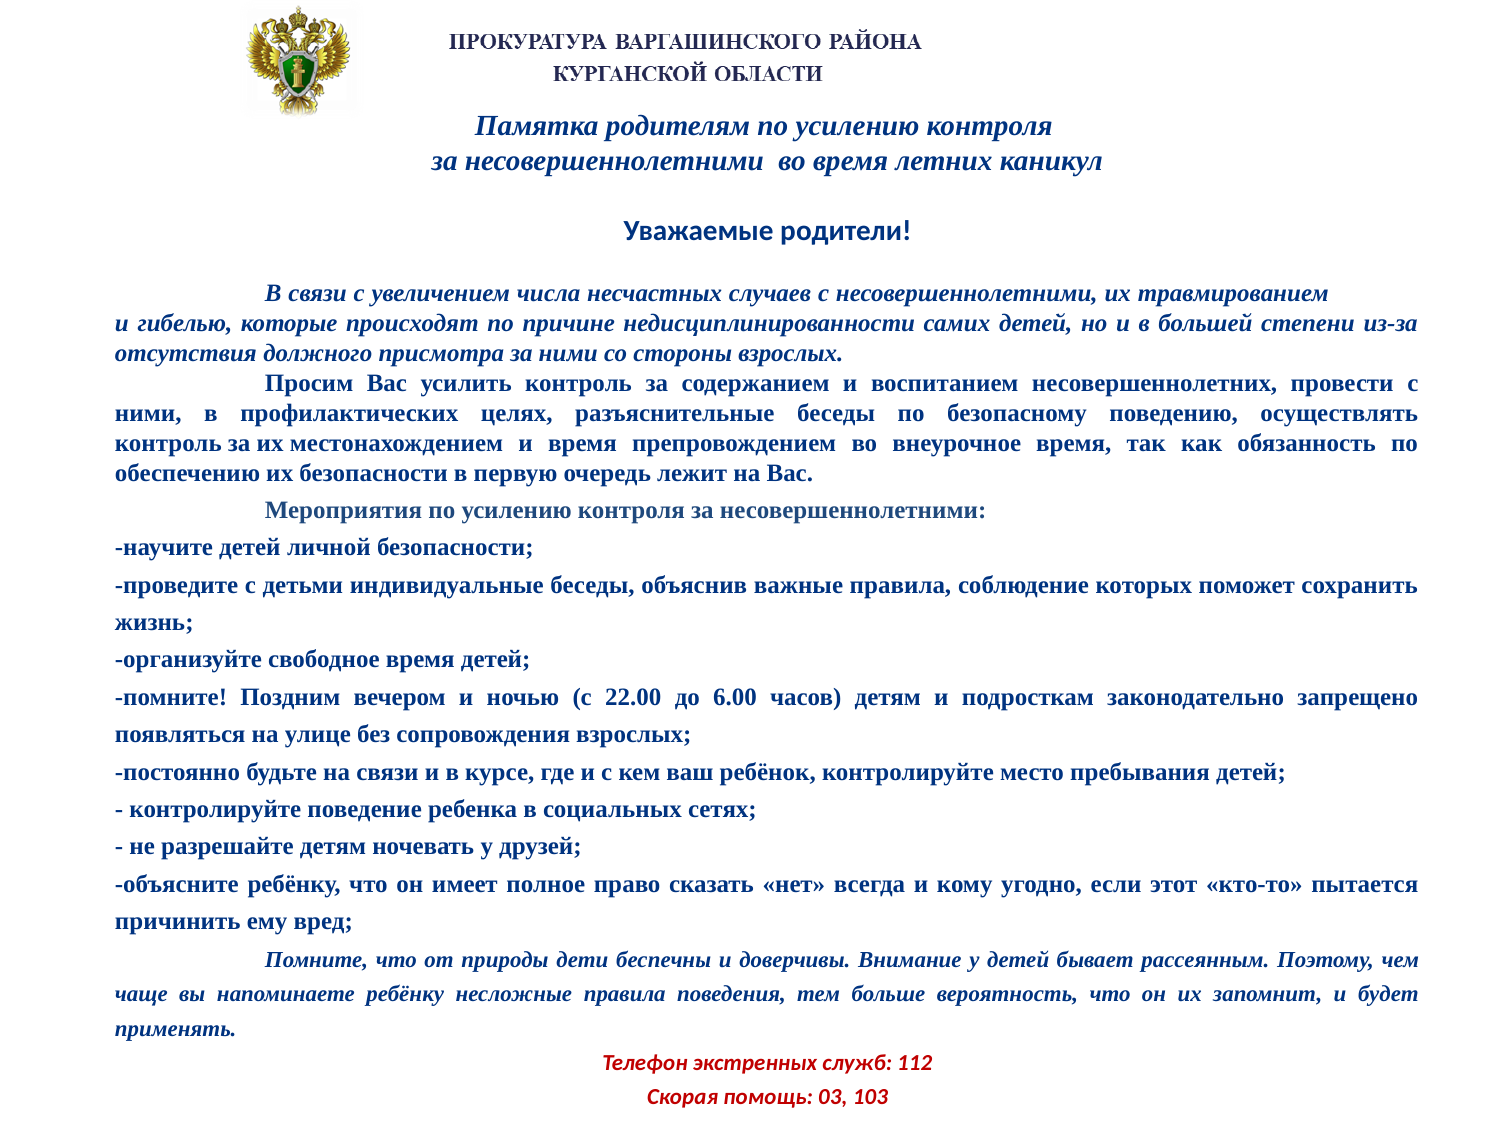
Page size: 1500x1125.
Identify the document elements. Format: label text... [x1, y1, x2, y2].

text_box Памятка родителям по усилению контроля за несовершеннолетними во время летних каникул Уважаемые родители! В связи с увеличением числа несчастных случаев с несовершеннолетними, их травмированием и гибелью, которые происходят по причине недисциплинированности самих детей, но и в большей степени из-за отсутствия должного присмотра за ними со стороны взрослых. Просим Вас усилить контроль за содержанием и воспитанием несовершеннолетних, провести с ними, в профилактических целях, разъяснительные беседы по безопасному поведению, осуществлять контроль за их местонахождением и время препровождением во внеурочное время, так как обязанность по обеспечению их безопасности в первую очередь лежит на Вас. Мероприятия по усилению контроля за несовершеннолетними: -научите детей личной безопасности; -проведите с детьми индивидуальные беседы, объяснив важные правила, соблюдение которых поможет сохранить жизнь; -организуйте свободное время детей; -помните! Поздним вечером и ночью (с 22.00 до 6.00 часов) детям и подросткам законодательно запрещено появляться на улице без сопровождения взрослых; -постоянно будьте на связи и в курсе, где и с кем ваш ребёнок, контролируйте место пребывания детей; - контролируйте поведение ребенка в социальных сетях; - не разрешайте детям ночевать у друзей; -объясните ребёнку, что он имеет полное право сказать «нет» всегда и кому угодно, если этот «кто-то» пытается причинить ему вред; Помните, что от природы дети беспечны и доверчивы. Внимание у детей бывает рассеянным. Поэтому, чем чаще вы напоминаете ребёнку несложные правила поведения, тем больше вероятность, что он их запомнит, и будет применять. Телефон экстренных служб: 112 Скорая помощь: 03, 103 [100, 99, 1436, 1125]
picture [235, 0, 1068, 121]
